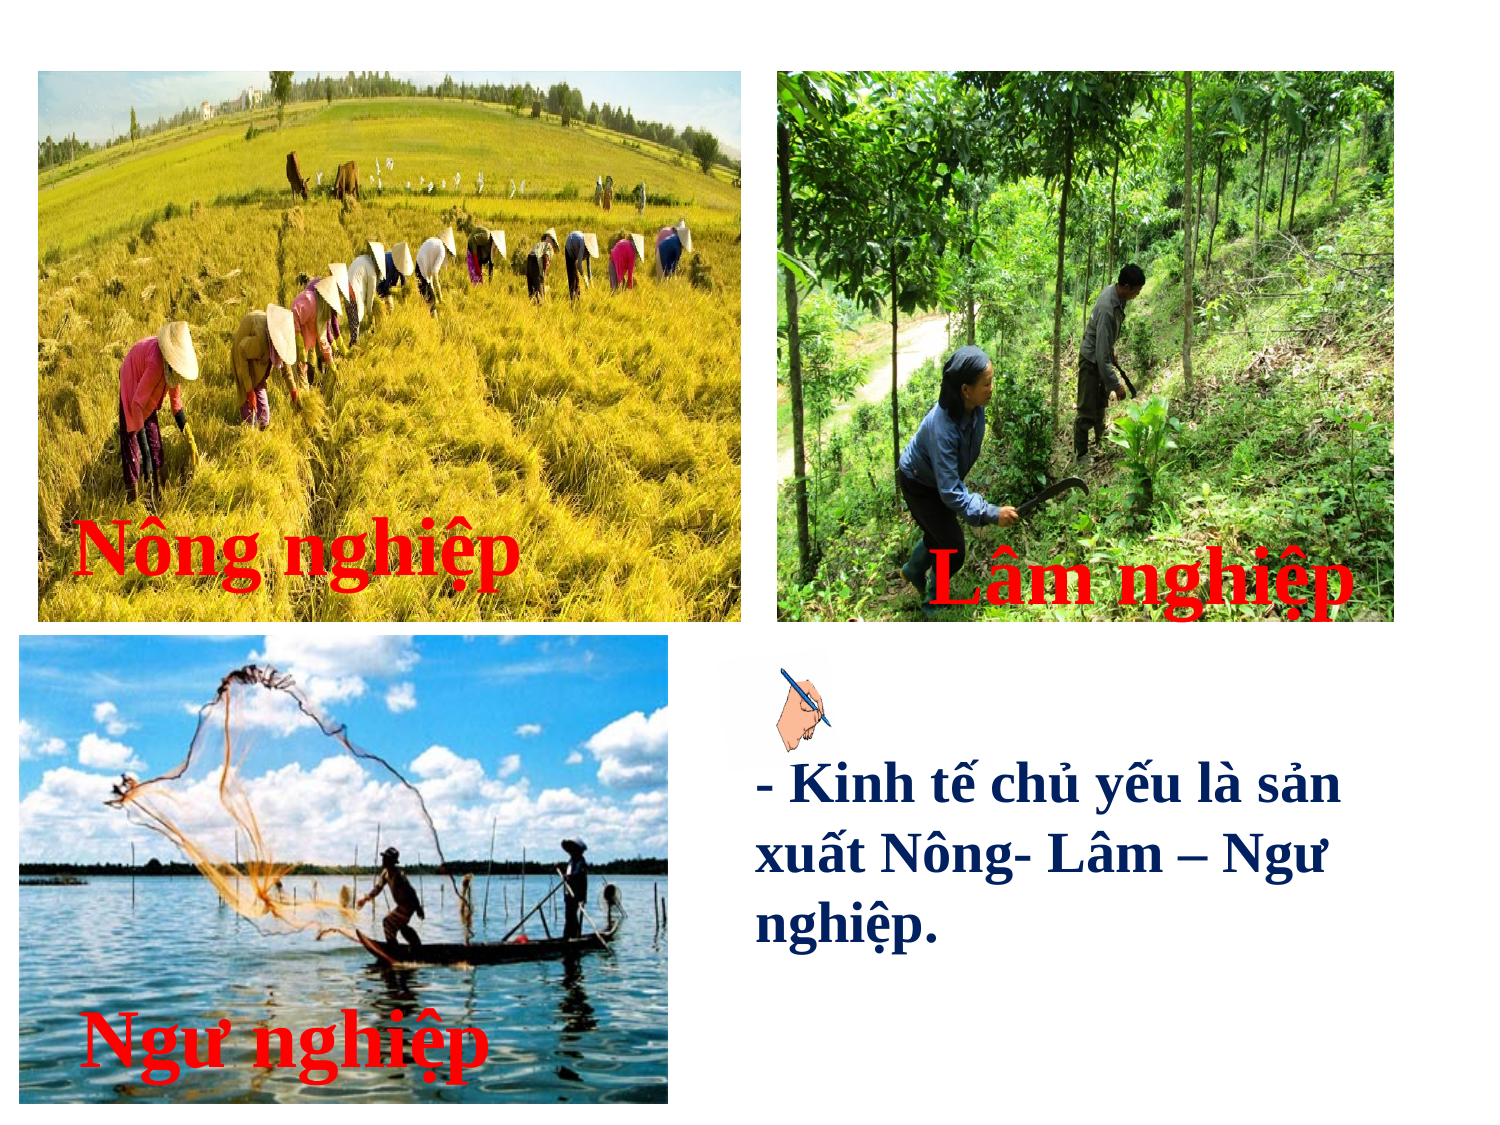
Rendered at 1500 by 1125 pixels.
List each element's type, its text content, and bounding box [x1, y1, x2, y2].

picture [717, 650, 839, 771]
picture [777, 71, 1394, 622]
text_box Lâm nghiệp [911, 622, 1375, 630]
picture [38, 71, 741, 622]
text_box - Kinh tế chủ yếu là sản xuất Nông- Lâm – Ngư nghiệp. [740, 736, 1477, 962]
picture [19, 635, 668, 1104]
